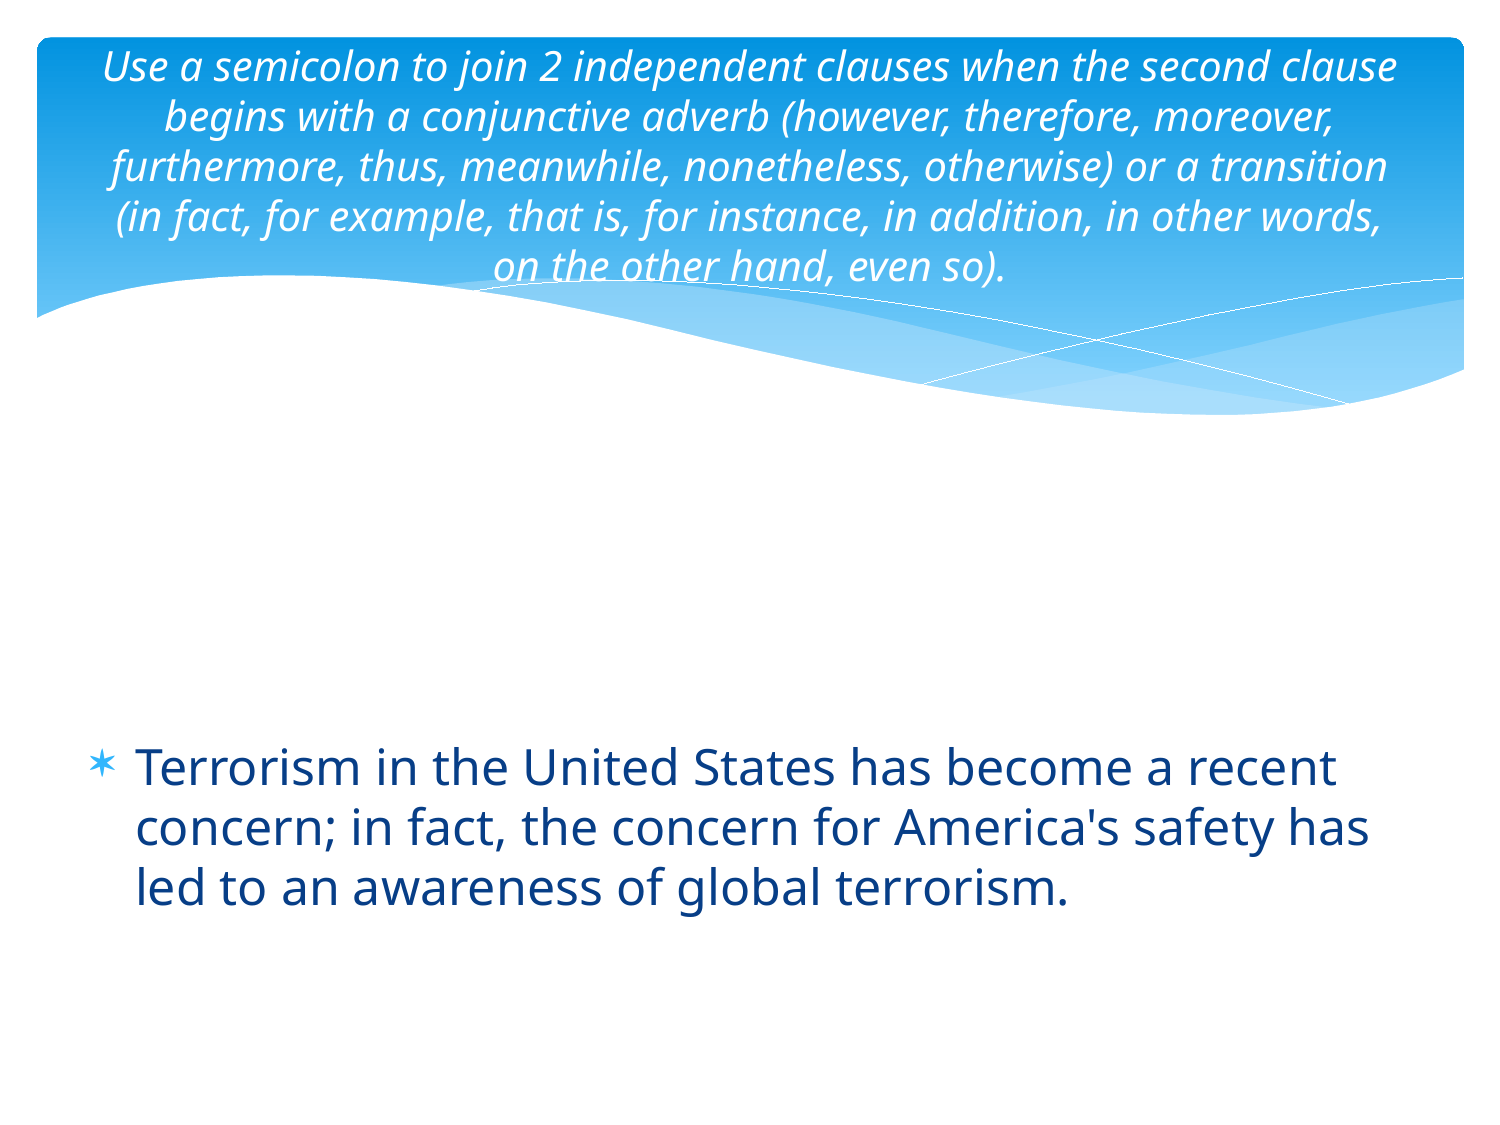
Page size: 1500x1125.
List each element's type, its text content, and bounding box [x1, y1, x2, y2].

list Terrorism in the United States has become a recent concern; in fact, the concern for America's safety has led to an awareness of global terrorism. [75, 587, 1425, 1005]
title Use a semicolon to join 2 independent clauses when the second clause begins with a conjunctive adverb (however, therefore, moreover, furthermore, thus, meanwhile, nonetheless, otherwise) or a transition (in fact, for example, that is, for instance, in addition, in other words, on the other hand, even so). [75, 0, 1425, 418]
